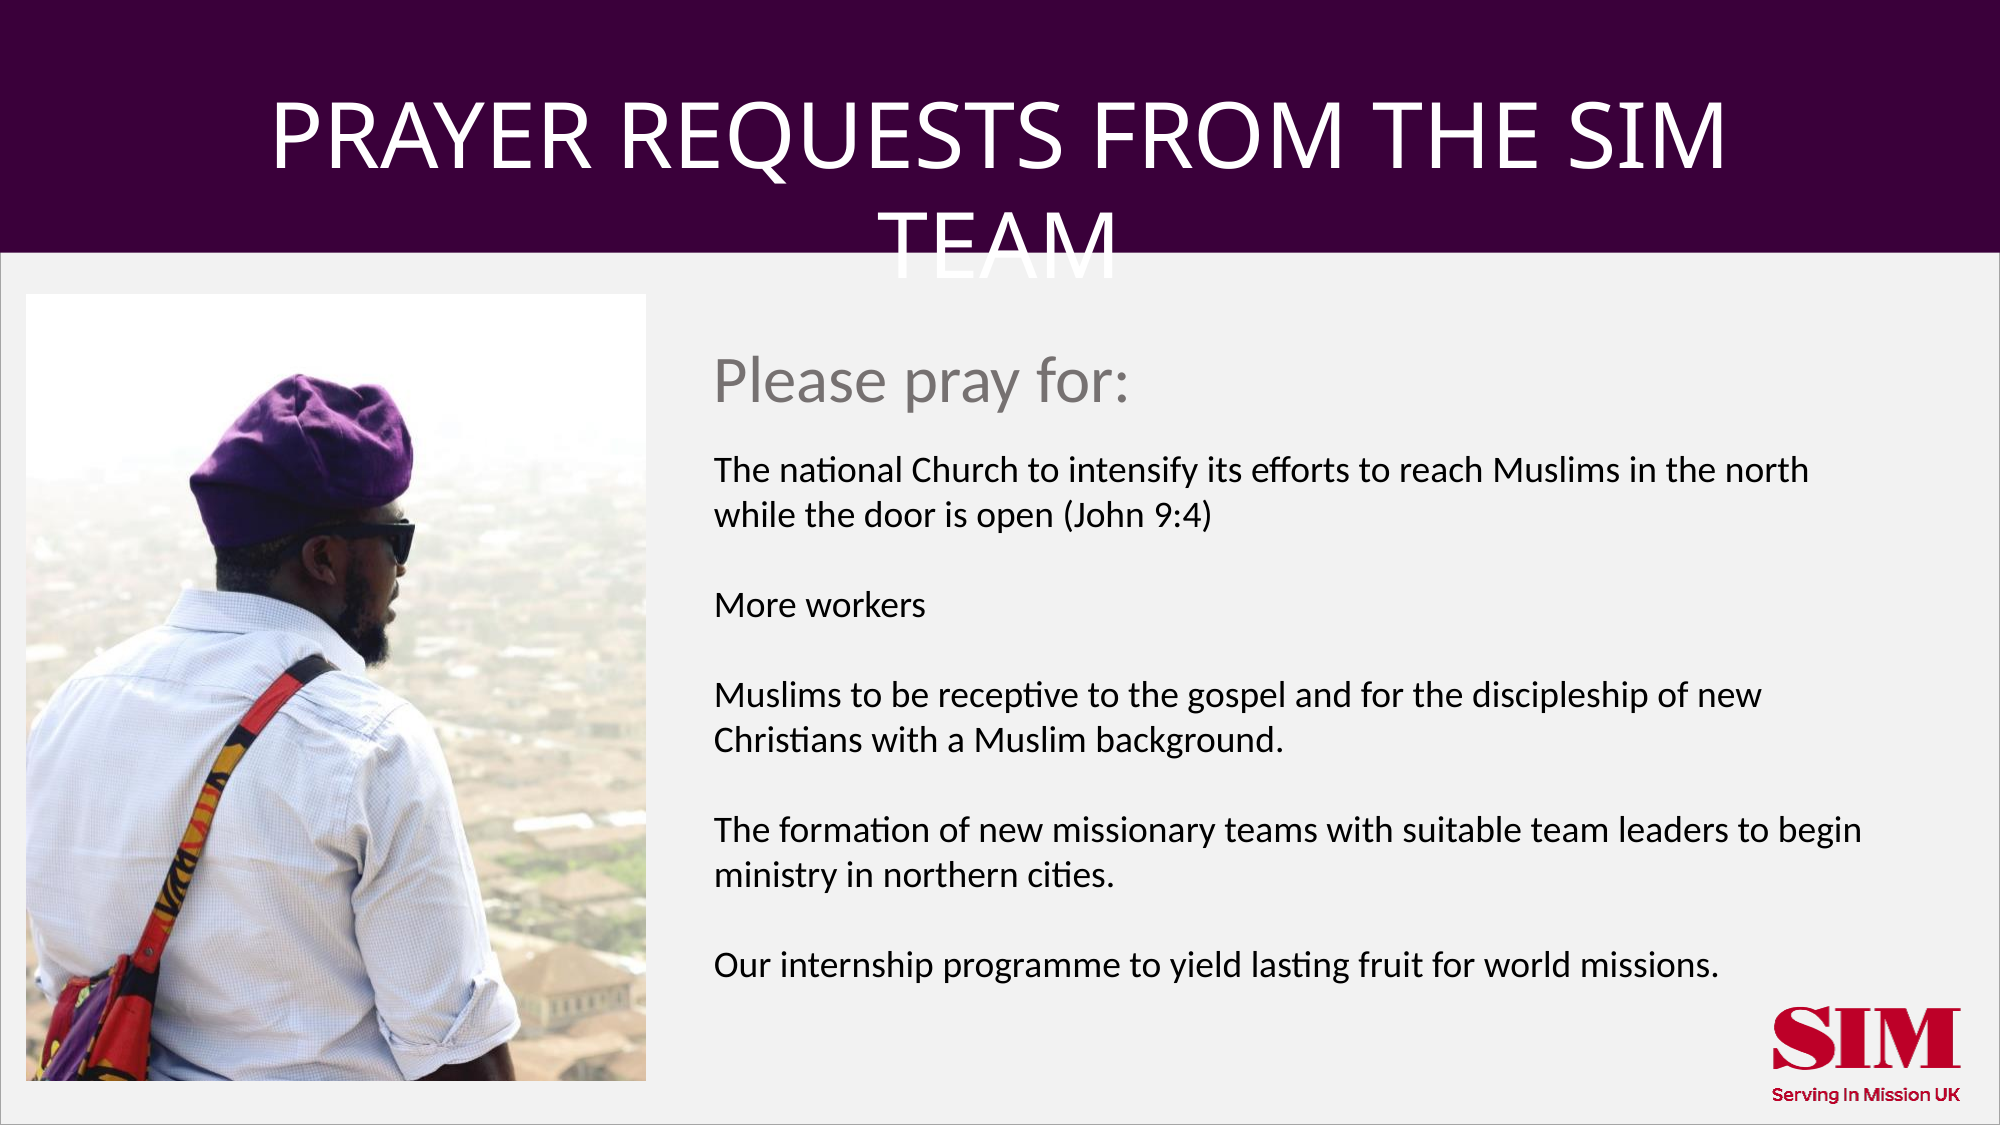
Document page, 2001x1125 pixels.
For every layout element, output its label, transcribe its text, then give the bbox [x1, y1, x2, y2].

text_box The national Church to intensify its efforts to reach Muslims in the north while the door is open (John 9:4) More workers Muslims to be receptive to the gospel and for the discipleship of new Christians with a Muslim background. The formation of new missionary teams with suitable team leaders to begin ministry in northern cities. Our internship programme to yield lasting fruit for world missions. [699, 438, 1887, 993]
picture [1749, 998, 1983, 1111]
text_box [0, 254, 2000, 1125]
text_box PRAYER REQUESTS FROM THE SIM TEAM [222, 69, 1778, 305]
text_box [0, 0, 2000, 254]
picture [26, 294, 646, 1081]
text_box Please pray for: [699, 328, 1611, 423]
